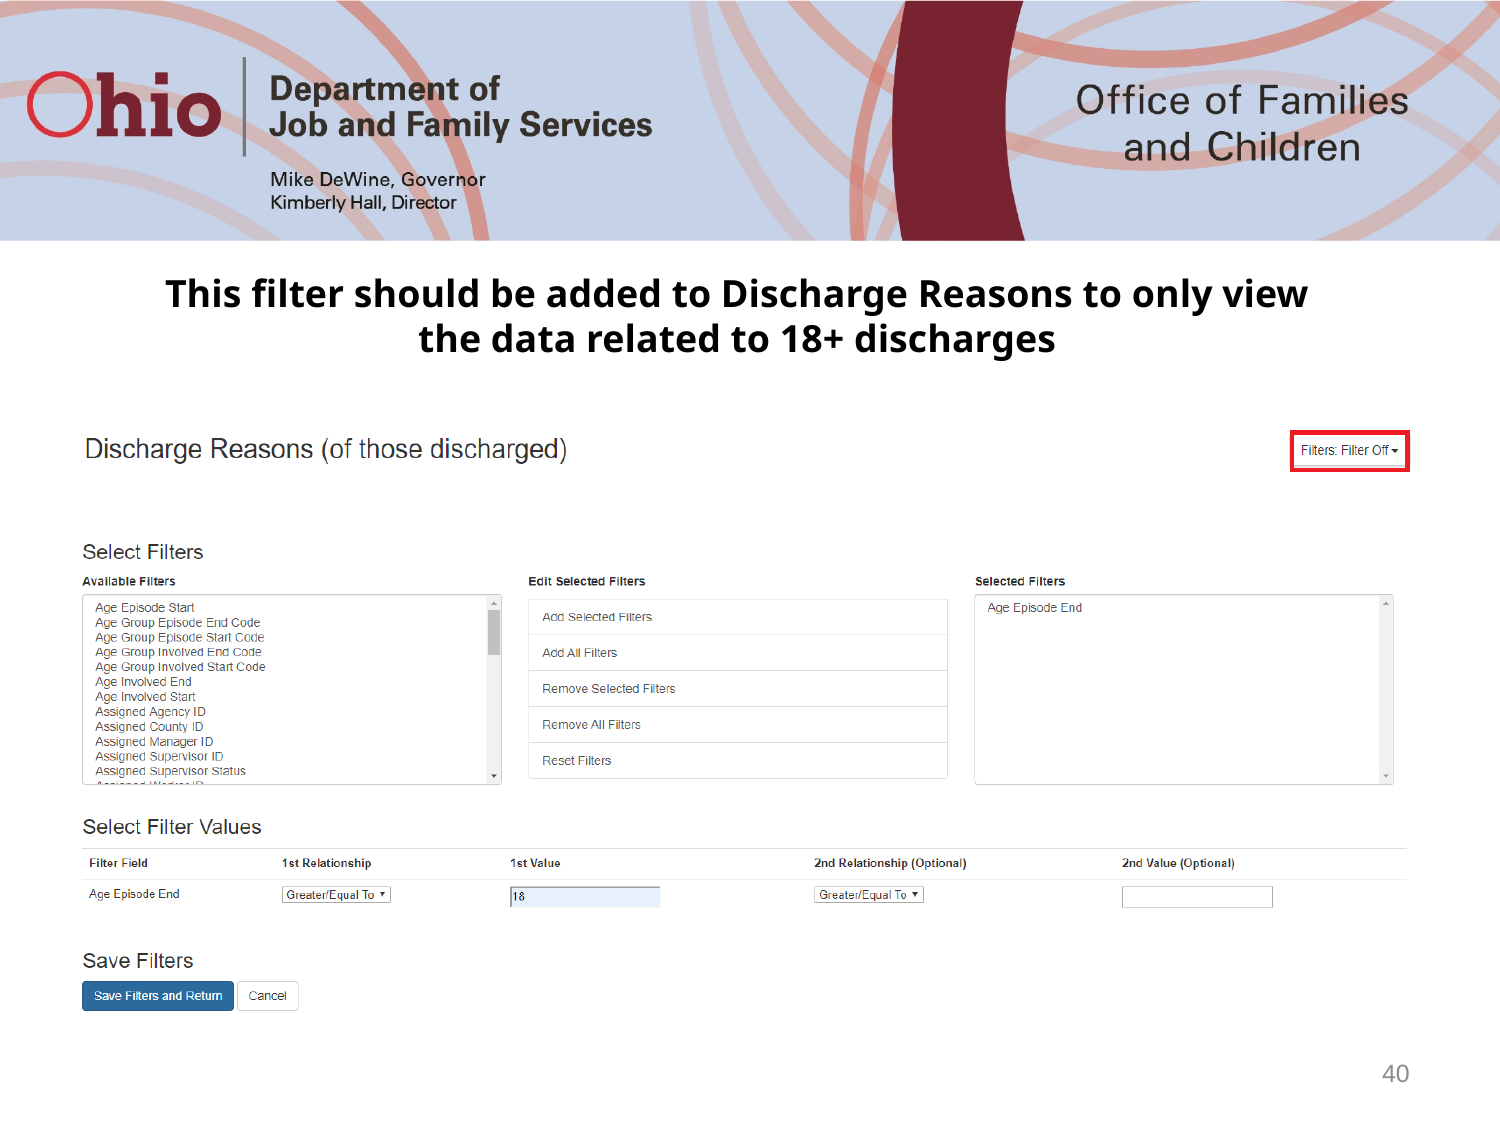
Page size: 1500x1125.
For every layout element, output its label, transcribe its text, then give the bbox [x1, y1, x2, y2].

picture [68, 537, 1407, 1020]
text_box This filter should be added to Discharge Reasons to only view the data related to 18+ discharges [125, 262, 1350, 368]
picture [80, 429, 1419, 472]
picture [0, 0, 1500, 241]
slide_number 40 [1074, 1042, 1425, 1103]
